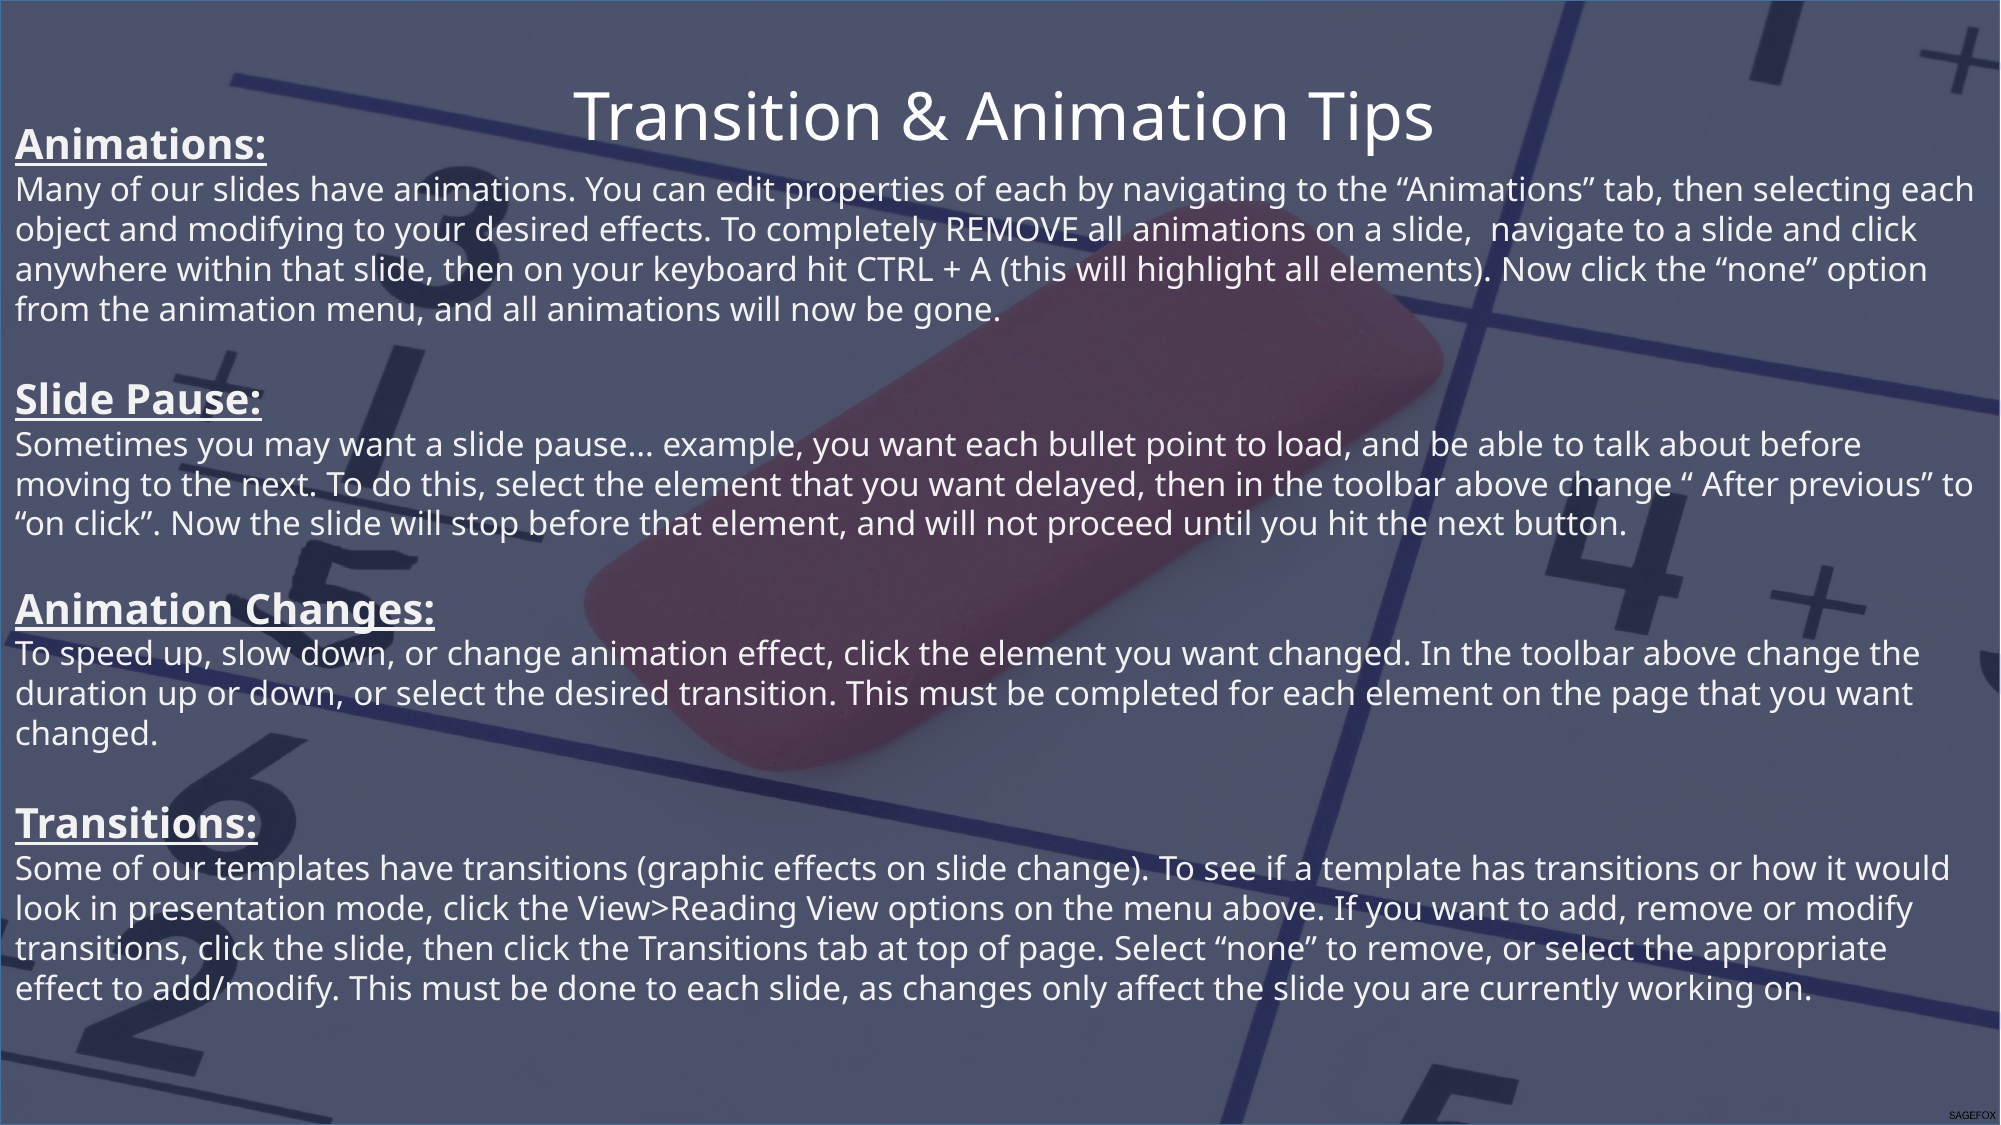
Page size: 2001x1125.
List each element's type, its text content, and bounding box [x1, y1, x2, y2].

text_box Animations: Many of our slides have animations. You can edit properties of each by navigating to the “Animations” tab, then selecting each object and modifying to your desired effects. To completely REMOVE all animations on a slide, navigate to a slide and click anywhere within that slide, then on your keyboard hit CTRL + A (this will highlight all elements). Now click the “none” option from the animation menu, and all animations will now be gone. Slide Pause: Sometimes you may want a slide pause… example, you want each bullet point to load, and be able to talk about before moving to the next. To do this, select the element that you want delayed, then in the toolbar above change “ After previous” to “on click”. Now the slide will stop before that element, and will not proceed until you hit the next button. Animation Changes: To speed up, slow down, or change animation effect, click the element you want changed. In the toolbar above change the duration up or down, or select the desired transition. This must be completed for each element on the page that you want changed. Transitions: Some of our templates have transitions (graphic effects on slide change). To see if a template has transitions or how it would look in presentation mode, click the View>Reading View options on the menu above. If you want to add, remove or modify transitions, click the slide, then click the Transitions tab at top of page. Select “none” to remove, or select the appropriate effect to add/modify. This must be done to each slide, as changes only affect the slide you are currently working on. [0, 0, 2000, 1125]
title Transition & Animation Tips [477, 59, 1532, 177]
